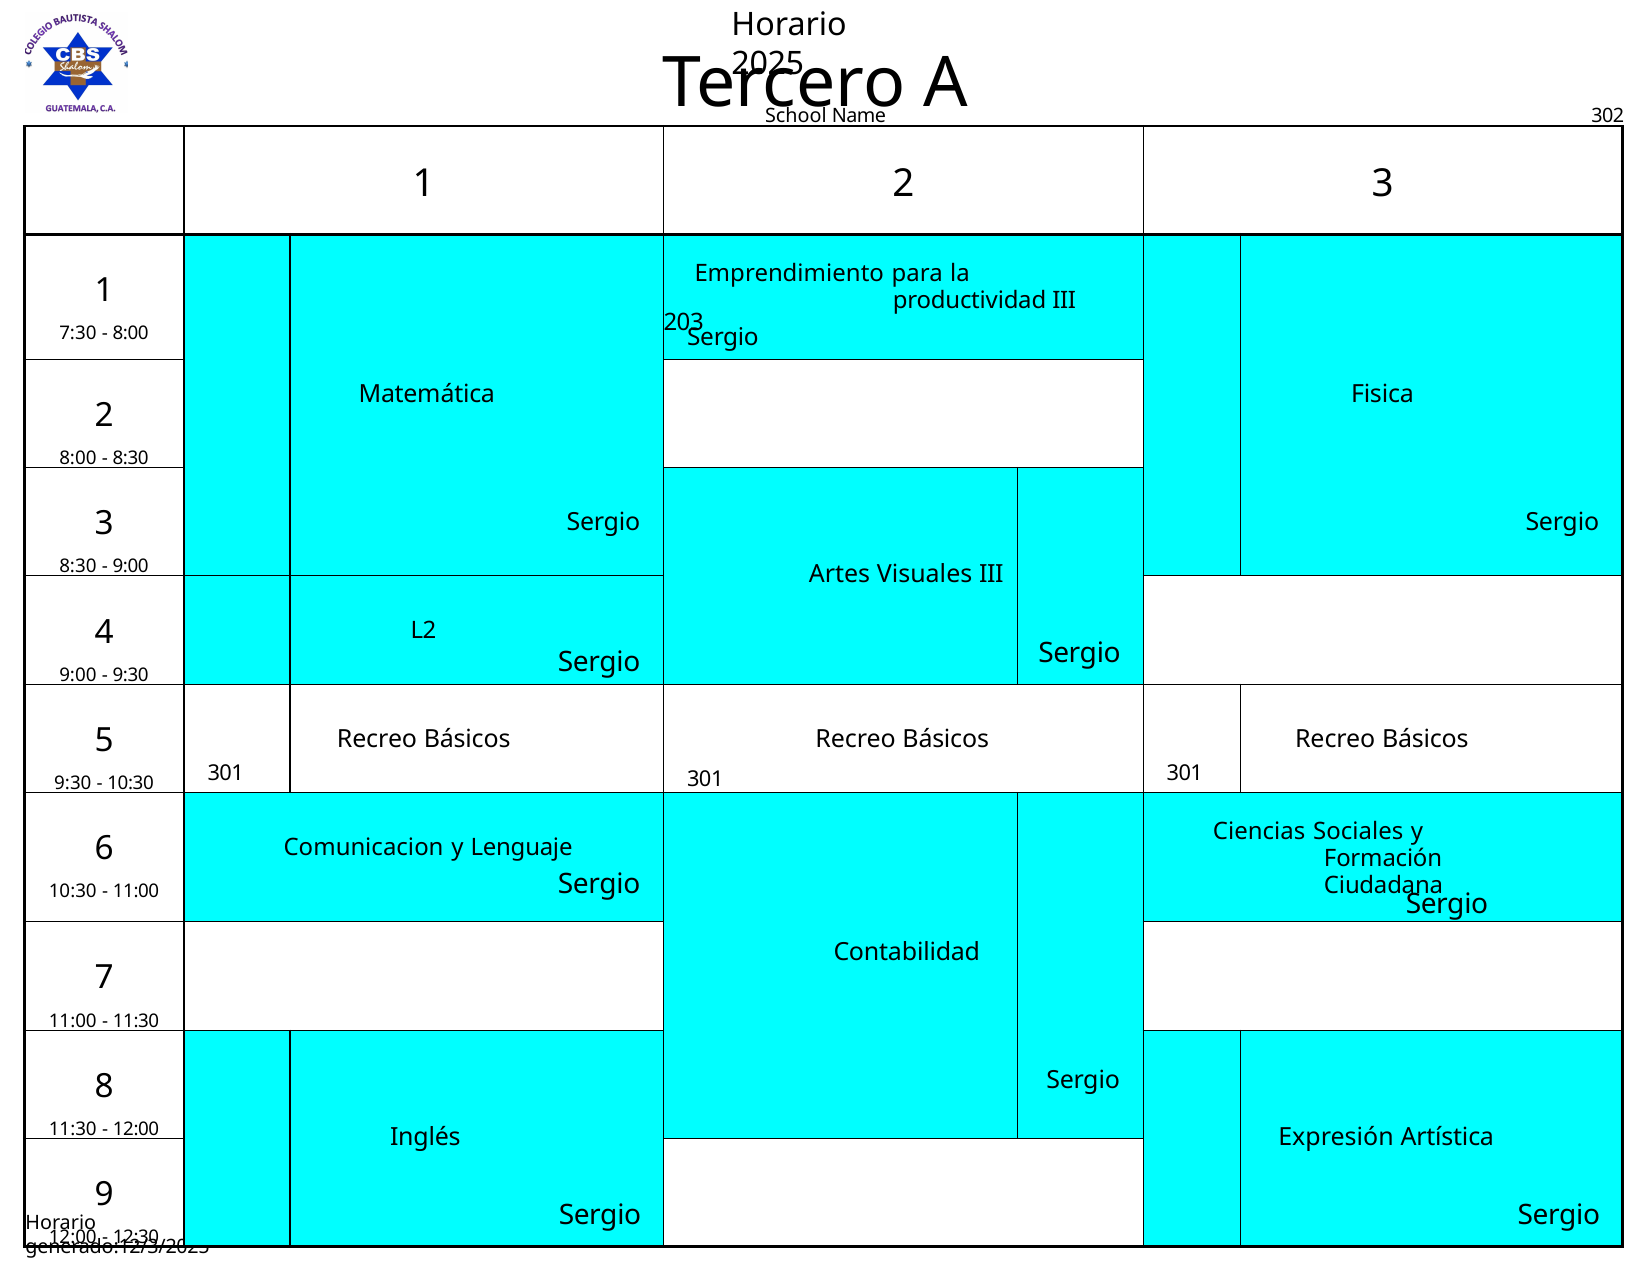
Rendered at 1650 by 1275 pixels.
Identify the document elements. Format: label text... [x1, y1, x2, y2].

table_cell Sergio [1018, 793, 1143, 1138]
table_cell Recreo Básicos [291, 685, 535, 792]
table_cell Expresión Artística [1241, 1031, 1502, 1245]
slide_number aSc Horarios [1507, 1209, 1627, 1275]
table_cell 9 12:00 - 12:30 [26, 1139, 183, 1245]
table_header 1 [185, 127, 659, 233]
table_cell [185, 922, 663, 1030]
text_box Horario 2025 [729, 1, 921, 33]
table_cell Sergio [535, 576, 663, 684]
table_cell Matemática [291, 236, 535, 575]
table_cell 3 8:30 - 9:00 [26, 468, 183, 575]
table_cell 301 [185, 685, 289, 792]
table_cell [185, 576, 289, 684]
table_cell [185, 1031, 289, 1245]
table_cell 1 7:30 - 8:00 [26, 236, 183, 359]
table_cell Sergio [535, 236, 663, 575]
table_cell 6 10:30 - 11:00 [26, 793, 183, 921]
table_header 2 [971, 127, 1143, 233]
table_cell [1144, 922, 1621, 1030]
table_header [26, 127, 183, 233]
table_cell [1144, 576, 1621, 684]
table_cell [185, 236, 289, 575]
table_cell Recreo Básicos 301 [664, 685, 1143, 792]
table_cell 7 11:00 - 11:30 [26, 922, 183, 1030]
table_cell Sergio [535, 1031, 663, 1245]
table_header 3 [1144, 127, 1621, 233]
table_cell Sergio [1502, 236, 1621, 575]
table_cell Ciencias Sociales y Formación Ciudadana Sergio [1144, 793, 1621, 921]
table_cell L2 [291, 576, 535, 684]
text_box 302 [1589, 99, 1627, 127]
table_cell Sergio [1502, 1031, 1621, 1245]
table_cell [535, 685, 663, 792]
table_cell [1144, 236, 1240, 575]
footer Horario generado:12/3/2025 [23, 1248, 277, 1275]
table_cell Emprendimiento para la productividad III 203 Sergio [664, 236, 1143, 359]
table_cell Contabilidad [664, 793, 1017, 1138]
table_cell [1144, 1031, 1240, 1245]
table_cell Fisica [1241, 236, 1502, 575]
table_cell Sergio [1018, 468, 1143, 684]
table_cell Artes Visuales III [664, 468, 1017, 684]
title Tercero A [659, 33, 971, 250]
table_cell 8 11:30 - 12:00 [26, 1031, 183, 1138]
table_cell Inglés [291, 1031, 535, 1245]
picture [25, 12, 128, 113]
table_cell Comunicacion y Lenguaje Sergio [185, 793, 663, 921]
table_cell Recreo Básicos [1241, 685, 1502, 792]
table_cell 301 [1144, 685, 1240, 792]
table_cell 4 9:00 - 9:30 [26, 576, 183, 684]
table_cell [664, 360, 1143, 467]
table_cell 2 8:00 - 8:30 [26, 360, 183, 467]
table_cell [1502, 685, 1621, 792]
table_cell [664, 1139, 1143, 1245]
table_cell 5 9:30 - 10:30 [26, 685, 183, 792]
